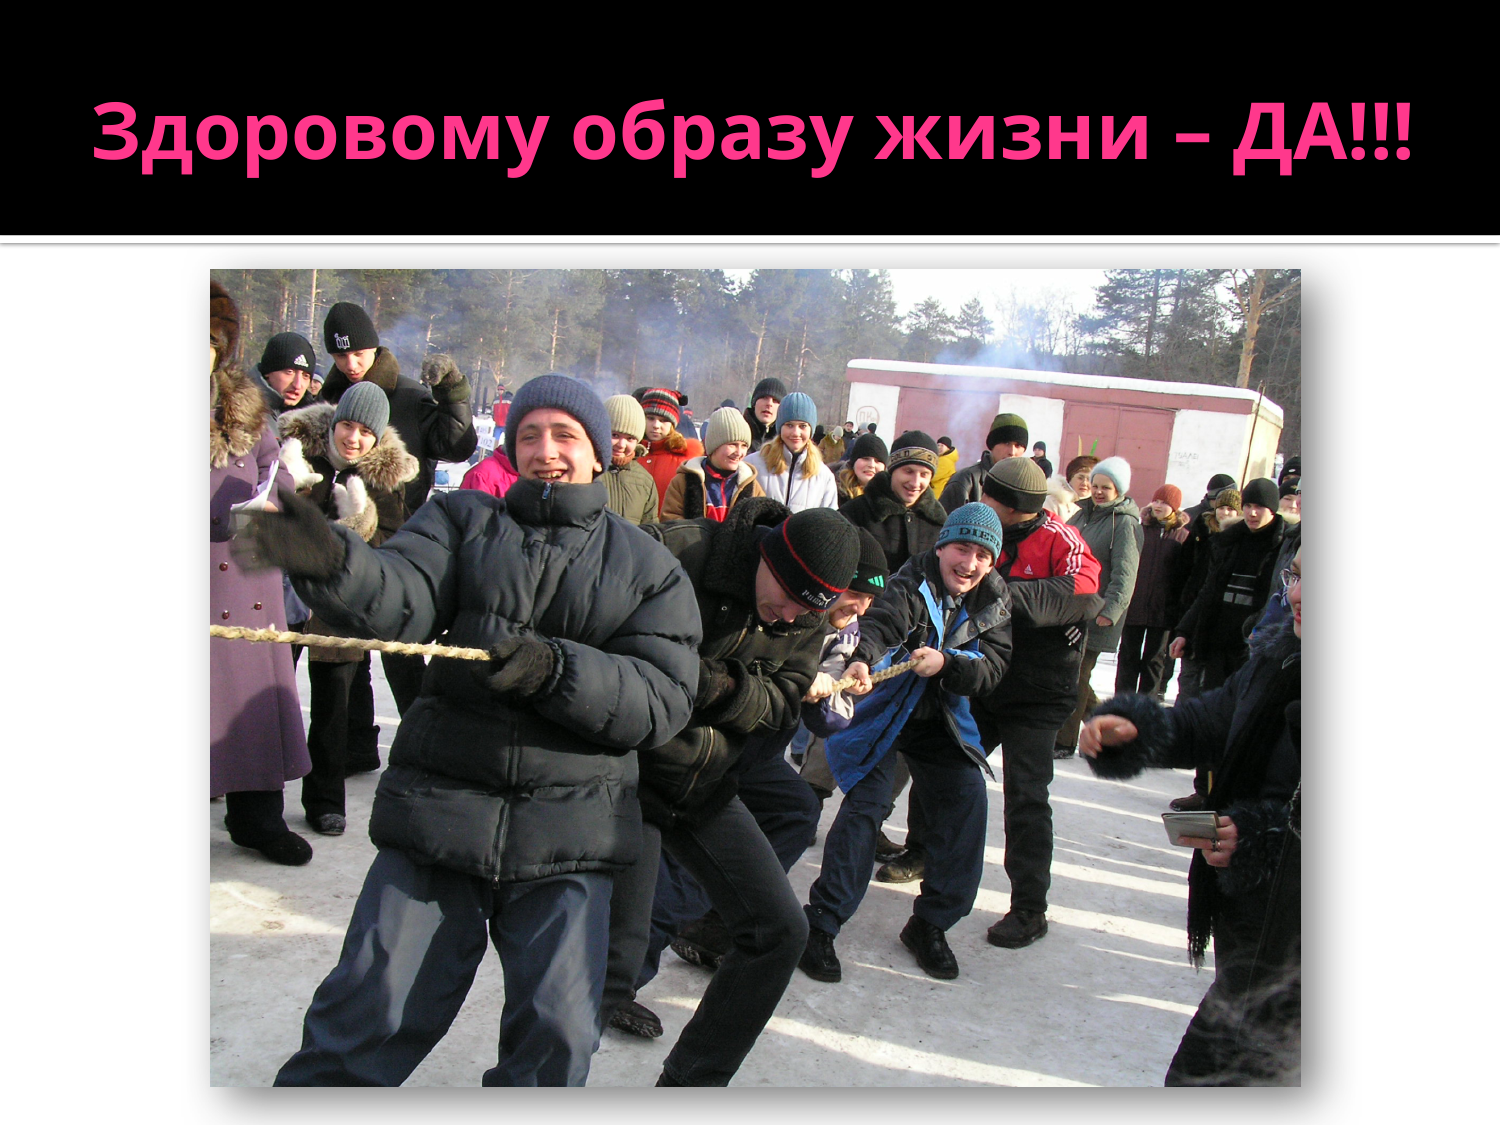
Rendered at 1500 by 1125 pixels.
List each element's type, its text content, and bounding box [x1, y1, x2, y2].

title Здоровому образу жизни – ДА!!! [75, 25, 1425, 231]
picture [210, 269, 1301, 1087]
